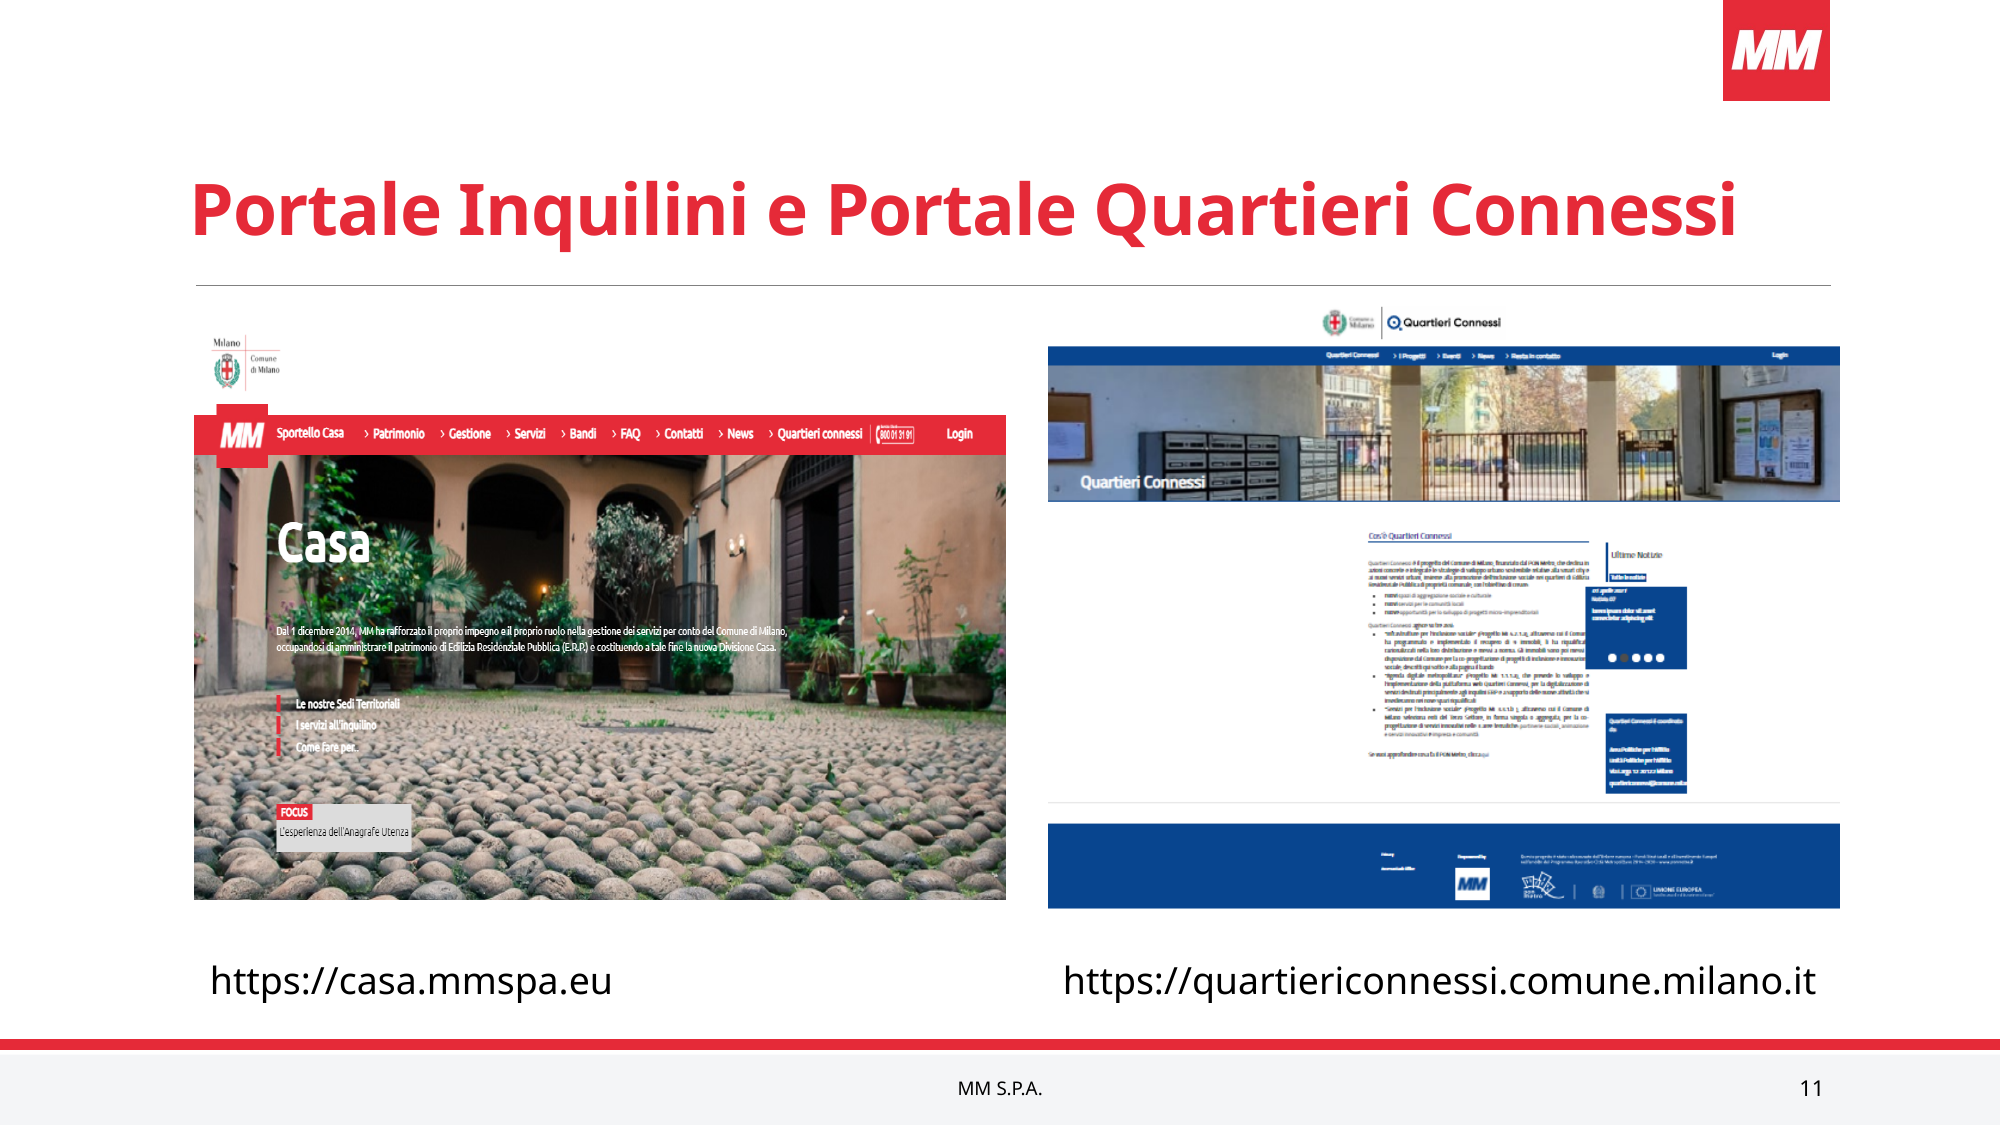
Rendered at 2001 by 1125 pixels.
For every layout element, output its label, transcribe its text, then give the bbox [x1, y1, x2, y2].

picture [1047, 295, 1840, 917]
slide_number 11 [1624, 1059, 1840, 1120]
picture [193, 318, 1006, 901]
text_box https://quartiericonnessi.comune.milano.it [1048, 949, 1911, 1010]
picture [1723, 0, 1830, 101]
footer MM s.p.a. [604, 1059, 1396, 1120]
text_box https://casa.mmspa.eu [194, 949, 1005, 1010]
title Portale Inquilini e Portale Quartieri Connessi [174, 105, 1825, 344]
